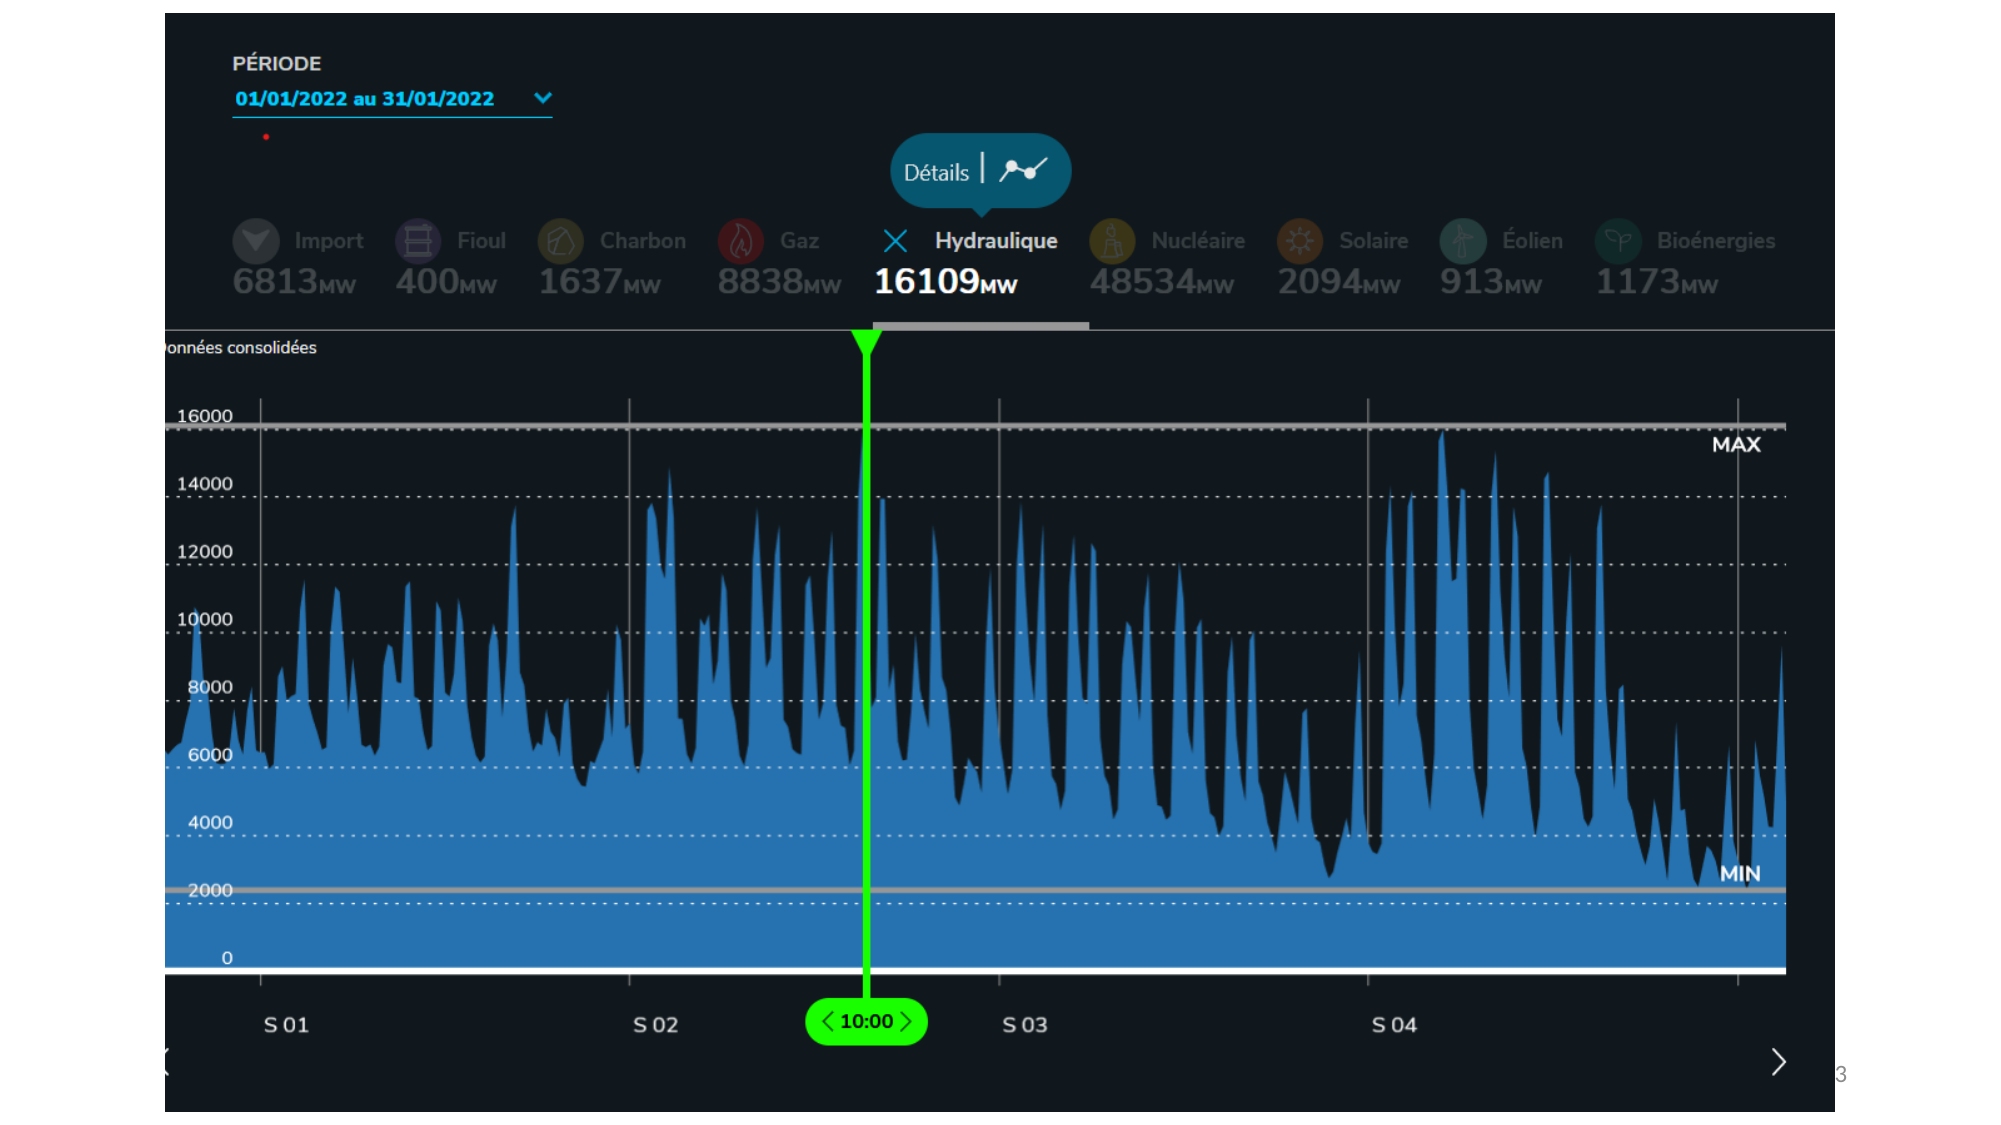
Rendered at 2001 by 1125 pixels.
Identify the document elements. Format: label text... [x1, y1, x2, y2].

slide_number 23 [1835, 1042, 1863, 1103]
picture [165, 13, 1835, 1112]
